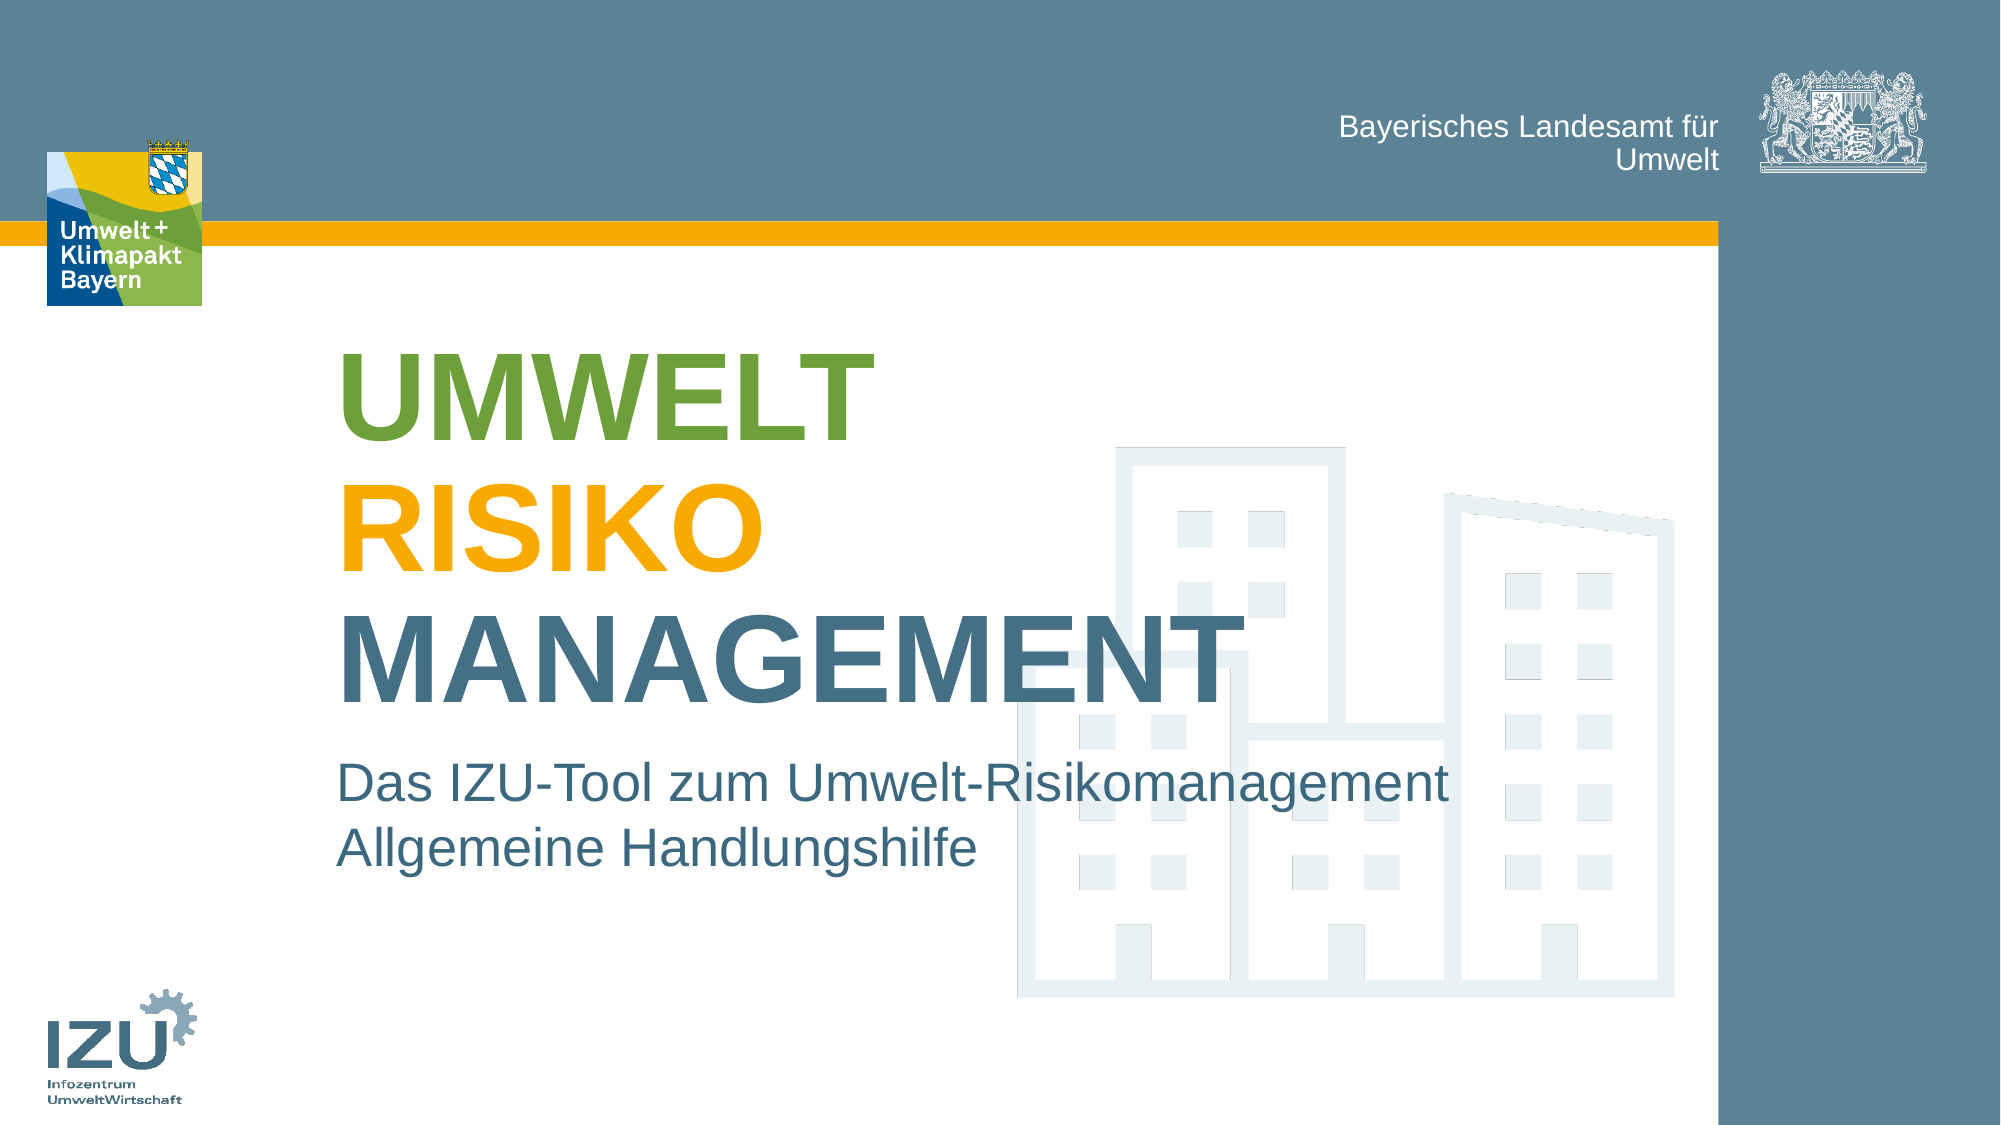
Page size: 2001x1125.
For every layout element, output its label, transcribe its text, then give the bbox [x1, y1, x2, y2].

picture [47, 140, 202, 306]
text_box UMWELT RISIKO MANAGEMENT [336, 326, 1518, 735]
picture [1751, 67, 1936, 179]
picture [48, 989, 197, 1104]
subtitle Das IZU-Tool zum Umwelt-Risikomanagement Allgemeine Handlungshilfe [336, 739, 1518, 1125]
picture [1002, 432, 1689, 1012]
